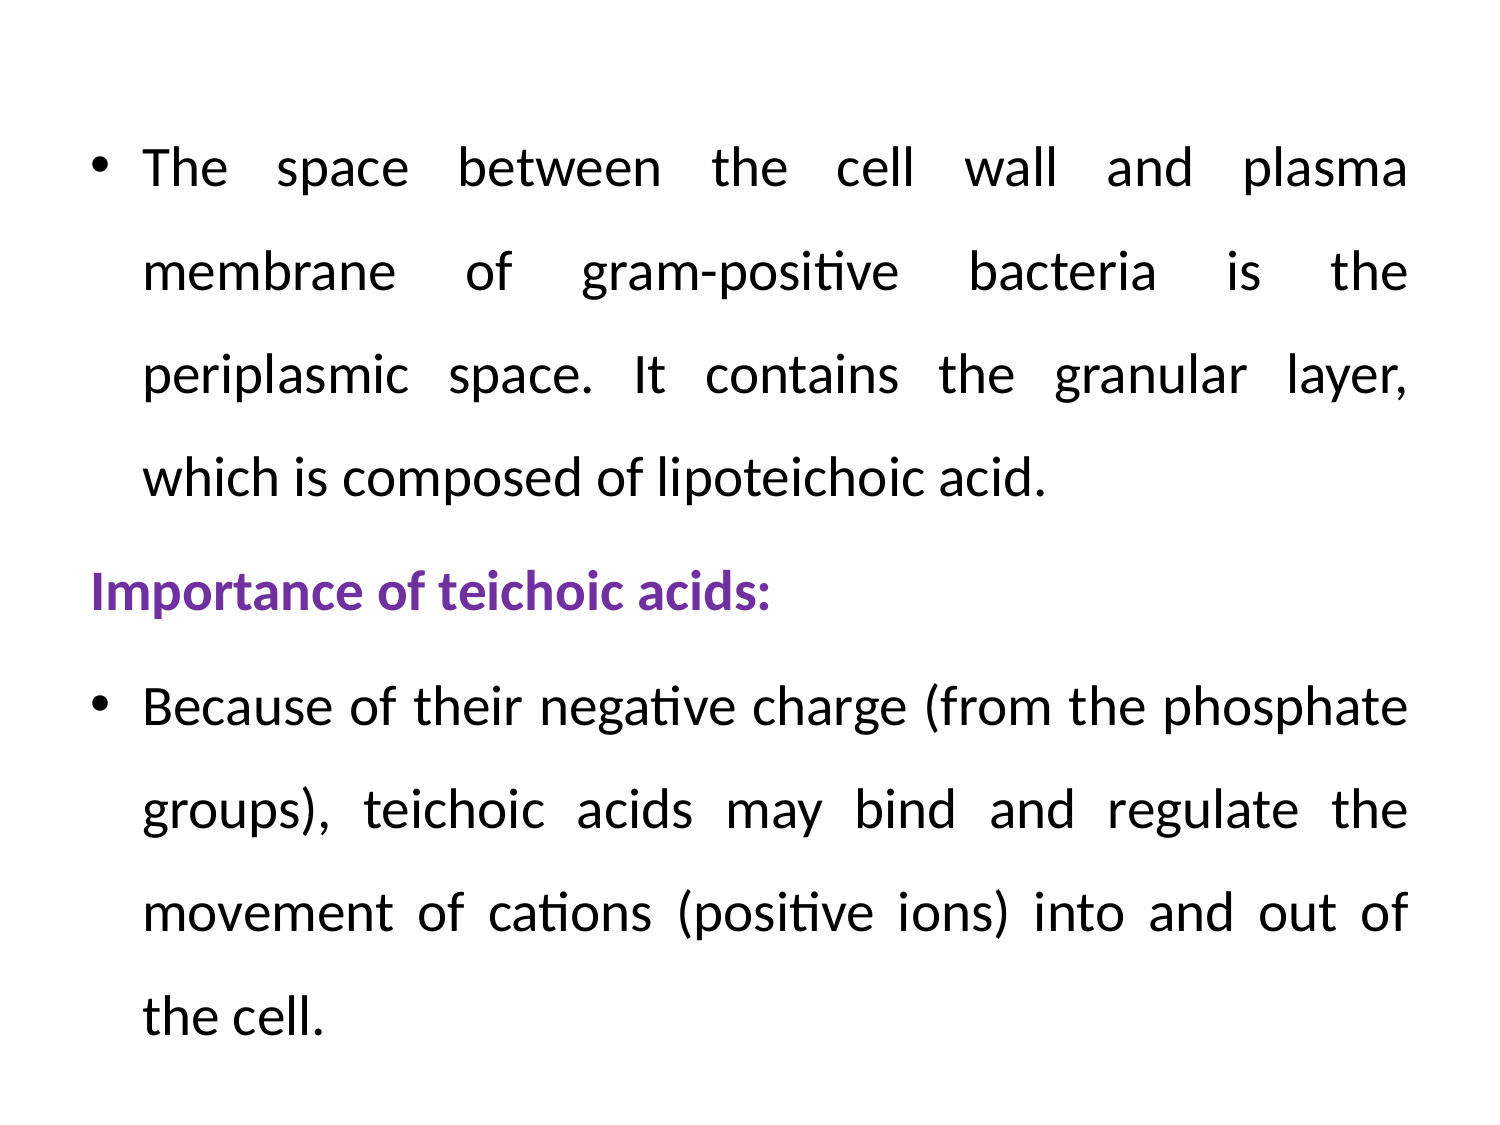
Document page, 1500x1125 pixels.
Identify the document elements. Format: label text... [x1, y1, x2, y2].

list The space between the cell wall and plasma membrane of gram-positive bacteria is the periplasmic space. It contains the granular layer, which is composed of lipoteichoic acid. Importance of teichoic acids: Because of their negative charge (from the phosphate groups), teichoic acids may bind and regulate the movement of cations (positive ions) into and out of the cell. [75, 87, 1425, 1063]
